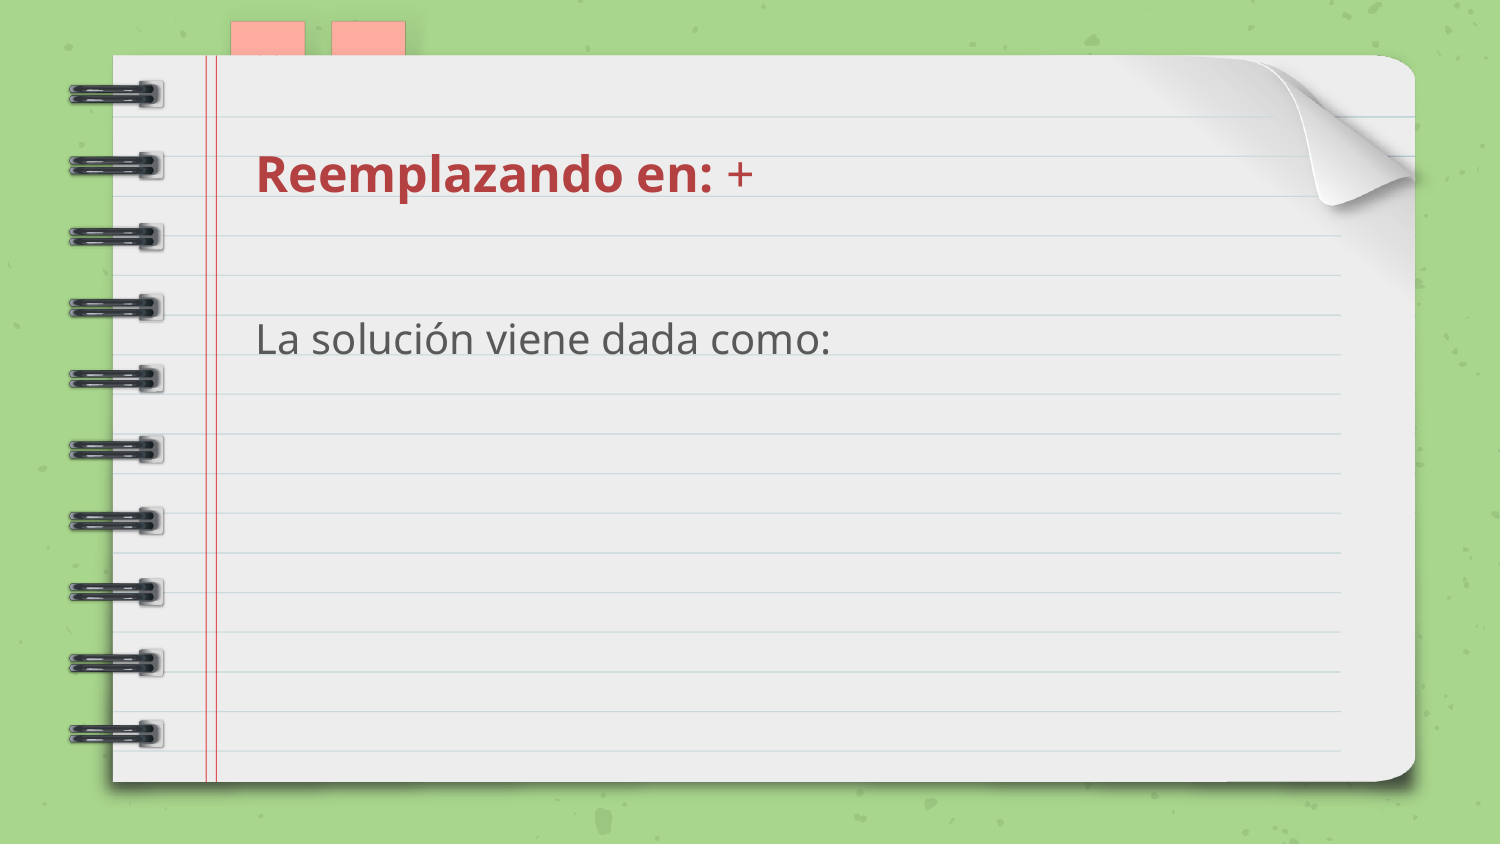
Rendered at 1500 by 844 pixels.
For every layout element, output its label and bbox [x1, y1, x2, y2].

picture [63, 0, 1437, 822]
